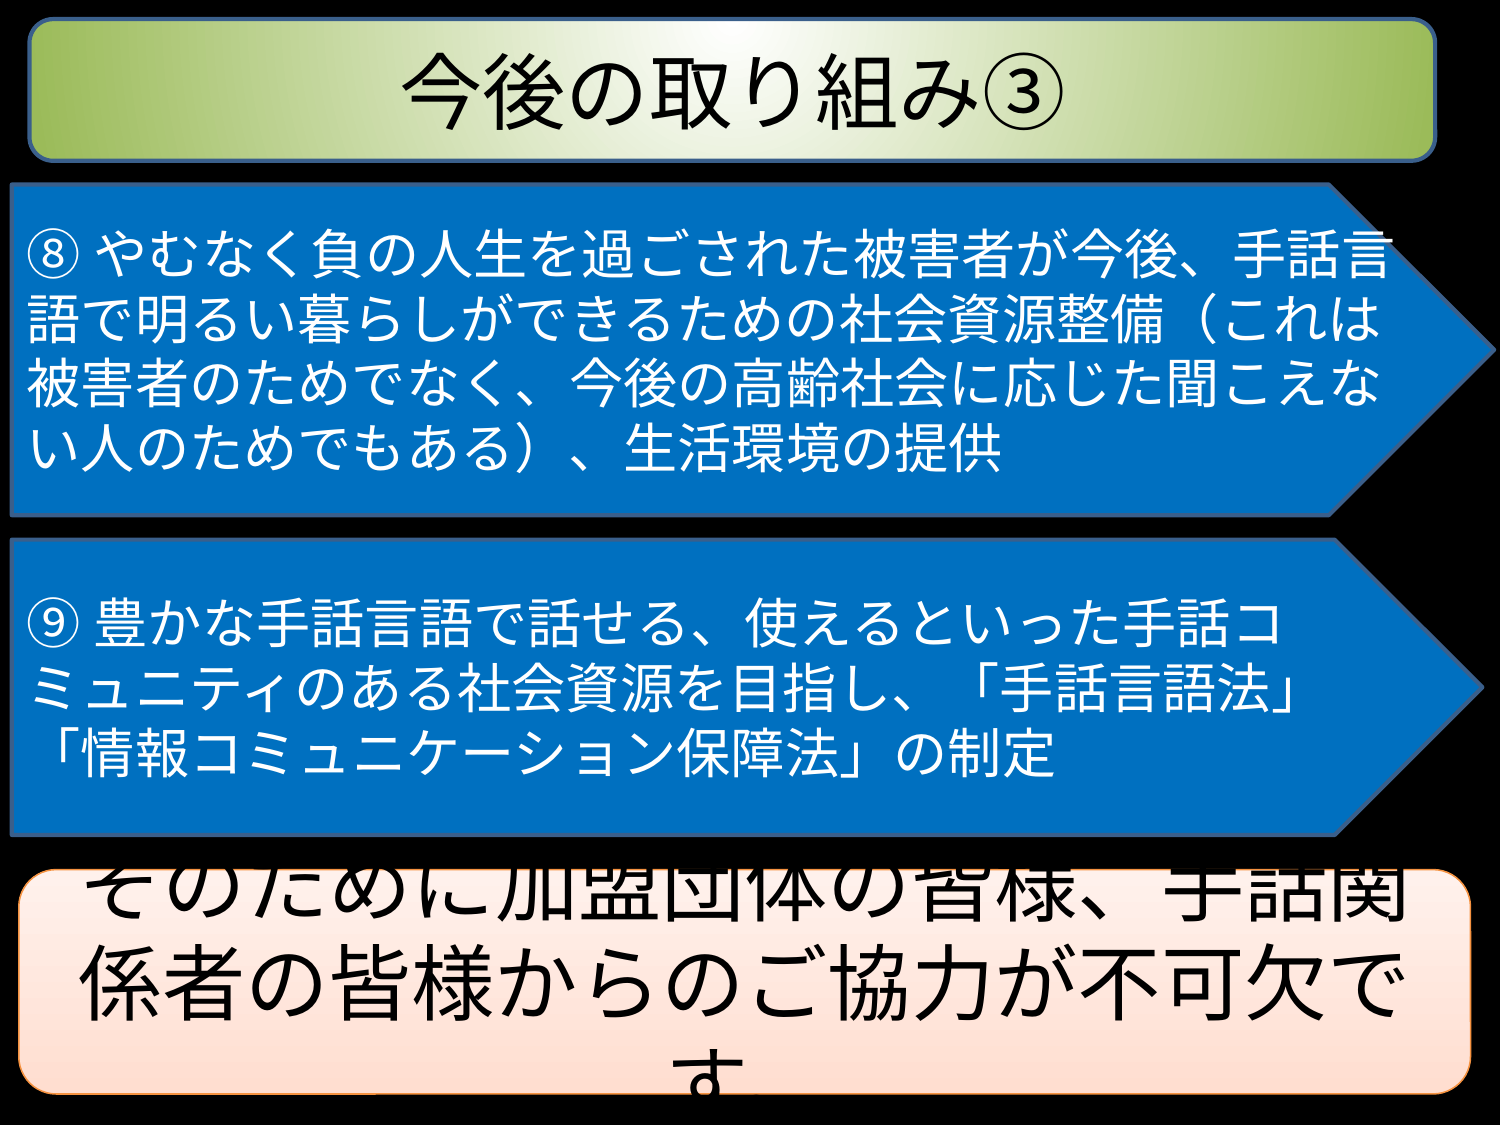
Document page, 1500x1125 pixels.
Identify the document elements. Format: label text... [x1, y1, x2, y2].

text_box 今後の取り組み③ [27, 16, 1438, 163]
text_box ⑧やむなく負の人生を過ごされた被害者が今後、手話言語で明るい暮らしができるための社会資源整備（これは被害者のためでなく、今後の高齢社会に応じた聞こえない人のためでもある）、生活環境の提供 [9, 182, 1497, 518]
text_box ⑨豊かな手話言語で話せる、使えるといった手話コミュニティのある社会資源を目指し、「手話言語法」「情報コミュニケーション保障法」の制定 [9, 537, 1485, 838]
text_box そのために加盟団体の皆様、手話関係者の皆様からのご協力が不可欠です。 [18, 868, 1472, 1095]
